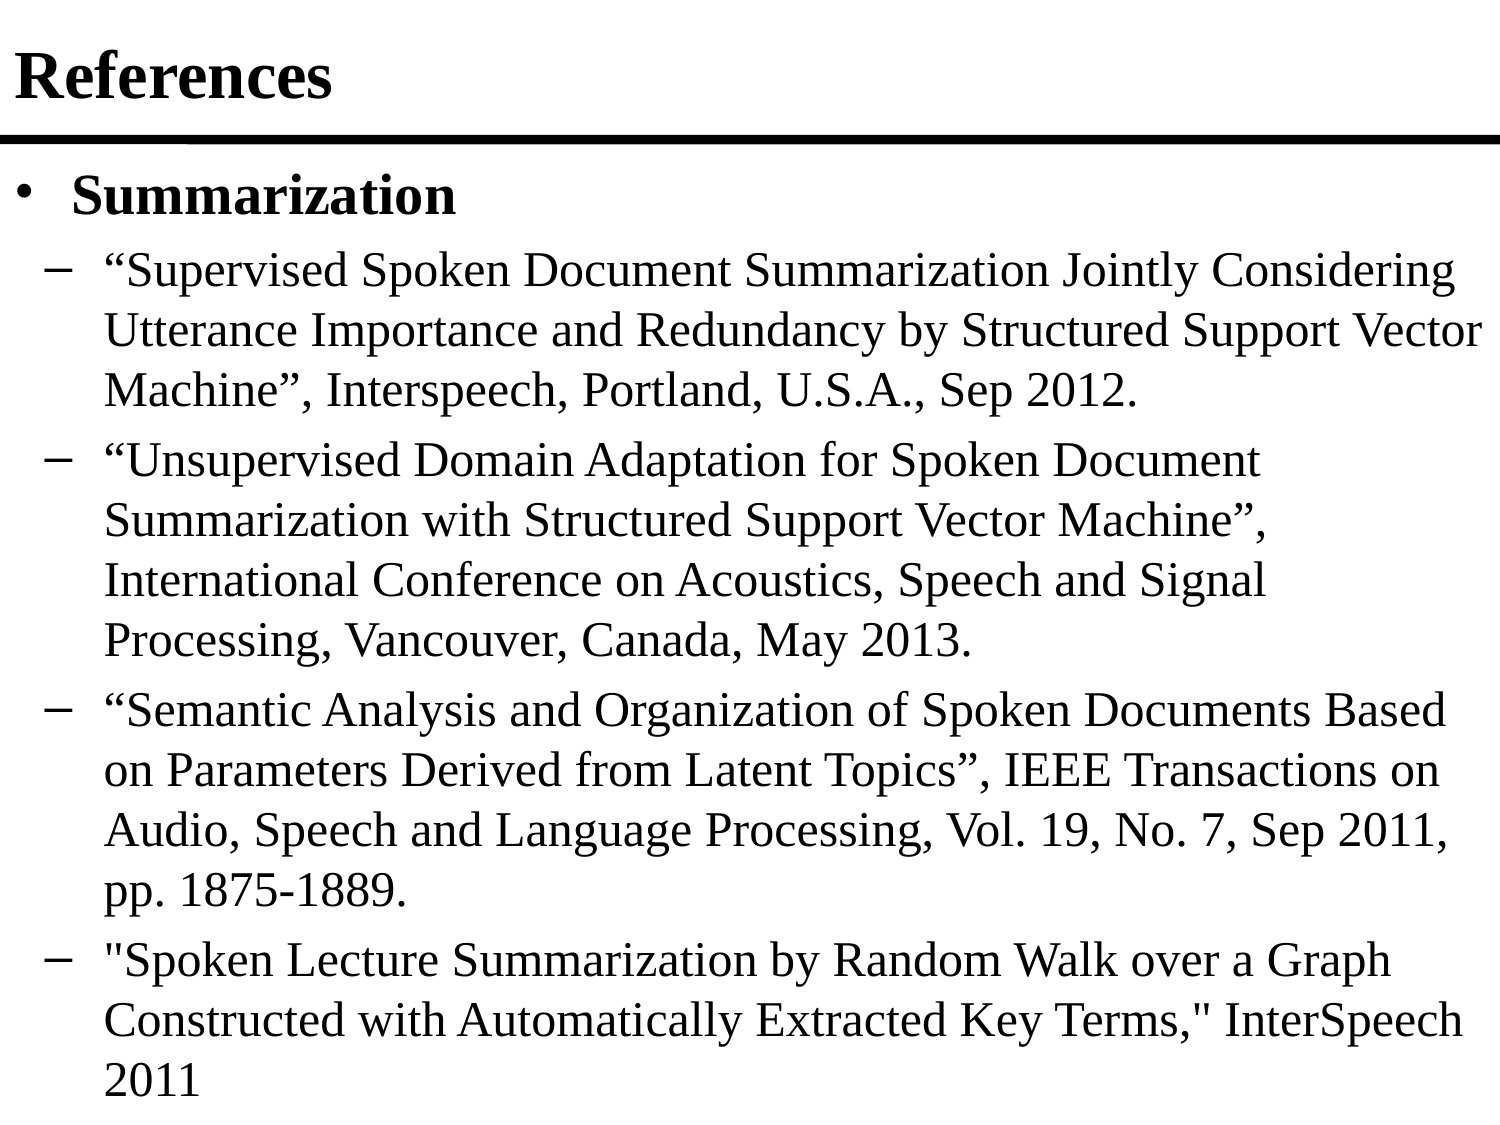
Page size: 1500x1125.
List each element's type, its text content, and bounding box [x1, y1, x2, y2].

text_box Summarization “Supervised Spoken Document Summarization Jointly Considering Utterance Importance and Redundancy by Structured Support Vector Machine”, Interspeech, Portland, U.S.A., Sep 2012. “Unsupervised Domain Adaptation for Spoken Document Summarization with Structured Support Vector Machine”, International Conference on Acoustics, Speech and Signal Processing, Vancouver, Canada, May 2013. “Semantic Analysis and Organization of Spoken Documents Based on Parameters Derived from Latent Topics”, IEEE Transactions on Audio, Speech and Language Processing, Vol. 19, No. 7, Sep 2011, pp. 1875-1889. "Spoken Lecture Summarization by Random Walk over a Graph Constructed with Automatically Extracted Key Terms," InterSpeech 2011 [0, 148, 1500, 1114]
text_box References [0, 12, 1499, 131]
